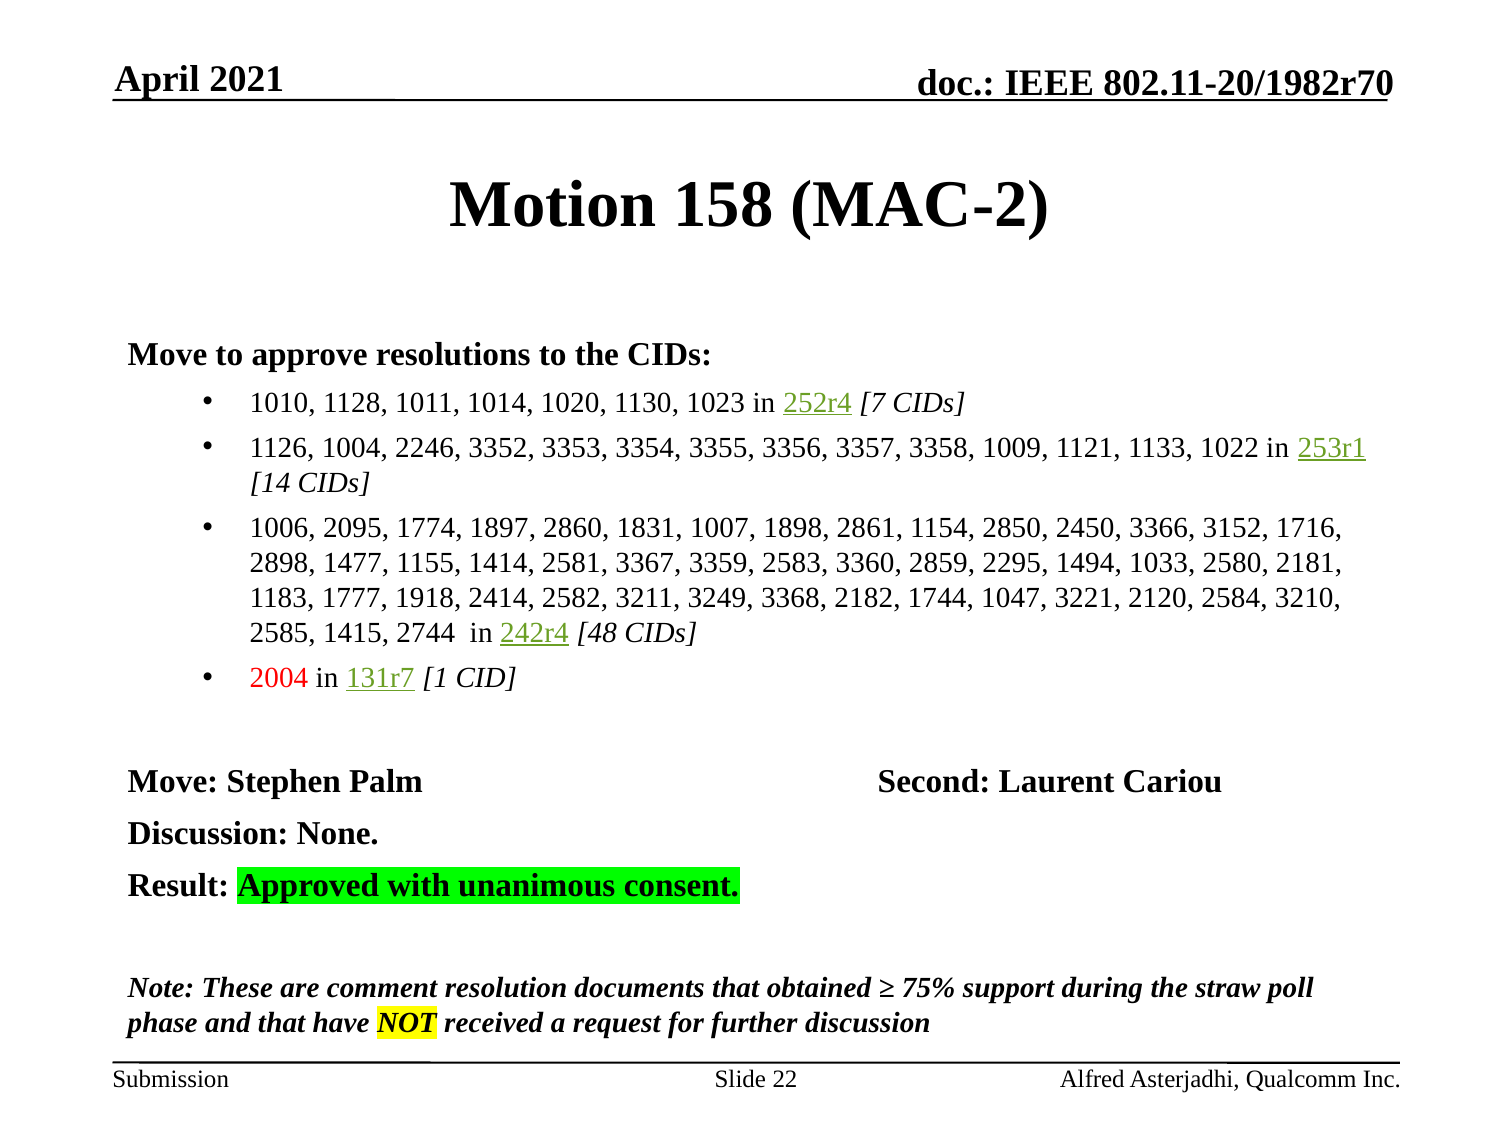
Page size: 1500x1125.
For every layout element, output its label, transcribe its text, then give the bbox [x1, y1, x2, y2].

list Move to approve resolutions to the CIDs: 1010, 1128, 1011, 1014, 1020, 1130, 1023 in 252r4 [7 CIDs] 1126, 1004, 2246, 3352, 3353, 3354, 3355, 3356, 3357, 3358, 1009, 1121, 1133, 1022 in 253r1 [14 CIDs] 1006, 2095, 1774, 1897, 2860, 1831, 1007, 1898, 2861, 1154, 2850, 2450, 3366, 3152, 1716, 2898, 1477, 1155, 1414, 2581, 3367, 3359, 2583, 3360, 2859, 2295, 1494, 1033, 2580, 2181, 1183, 1777, 1918, 2414, 2582, 3211, 3249, 3368, 2182, 1744, 1047, 3221, 2120, 2584, 3210, 2585, 1415, 2744 in 242r4 [48 CIDs] 2004 in 131r7 [1 CID] Move: Stephen Palm Second: Laurent Cariou Discussion: None. Result: Approved with unanimous consent. Note: These are comment resolution documents that obtained ≥ 75% support during the straw poll phase and that have NOT received a request for further discussion [112, 324, 1388, 1063]
slide_number Slide 22 [712, 1061, 800, 1123]
title Motion 158 (MAC-2) [112, 112, 1388, 288]
footer Alfred Asterjadhi, Qualcomm Inc. [878, 1061, 1402, 1093]
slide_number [114, 54, 423, 100]
